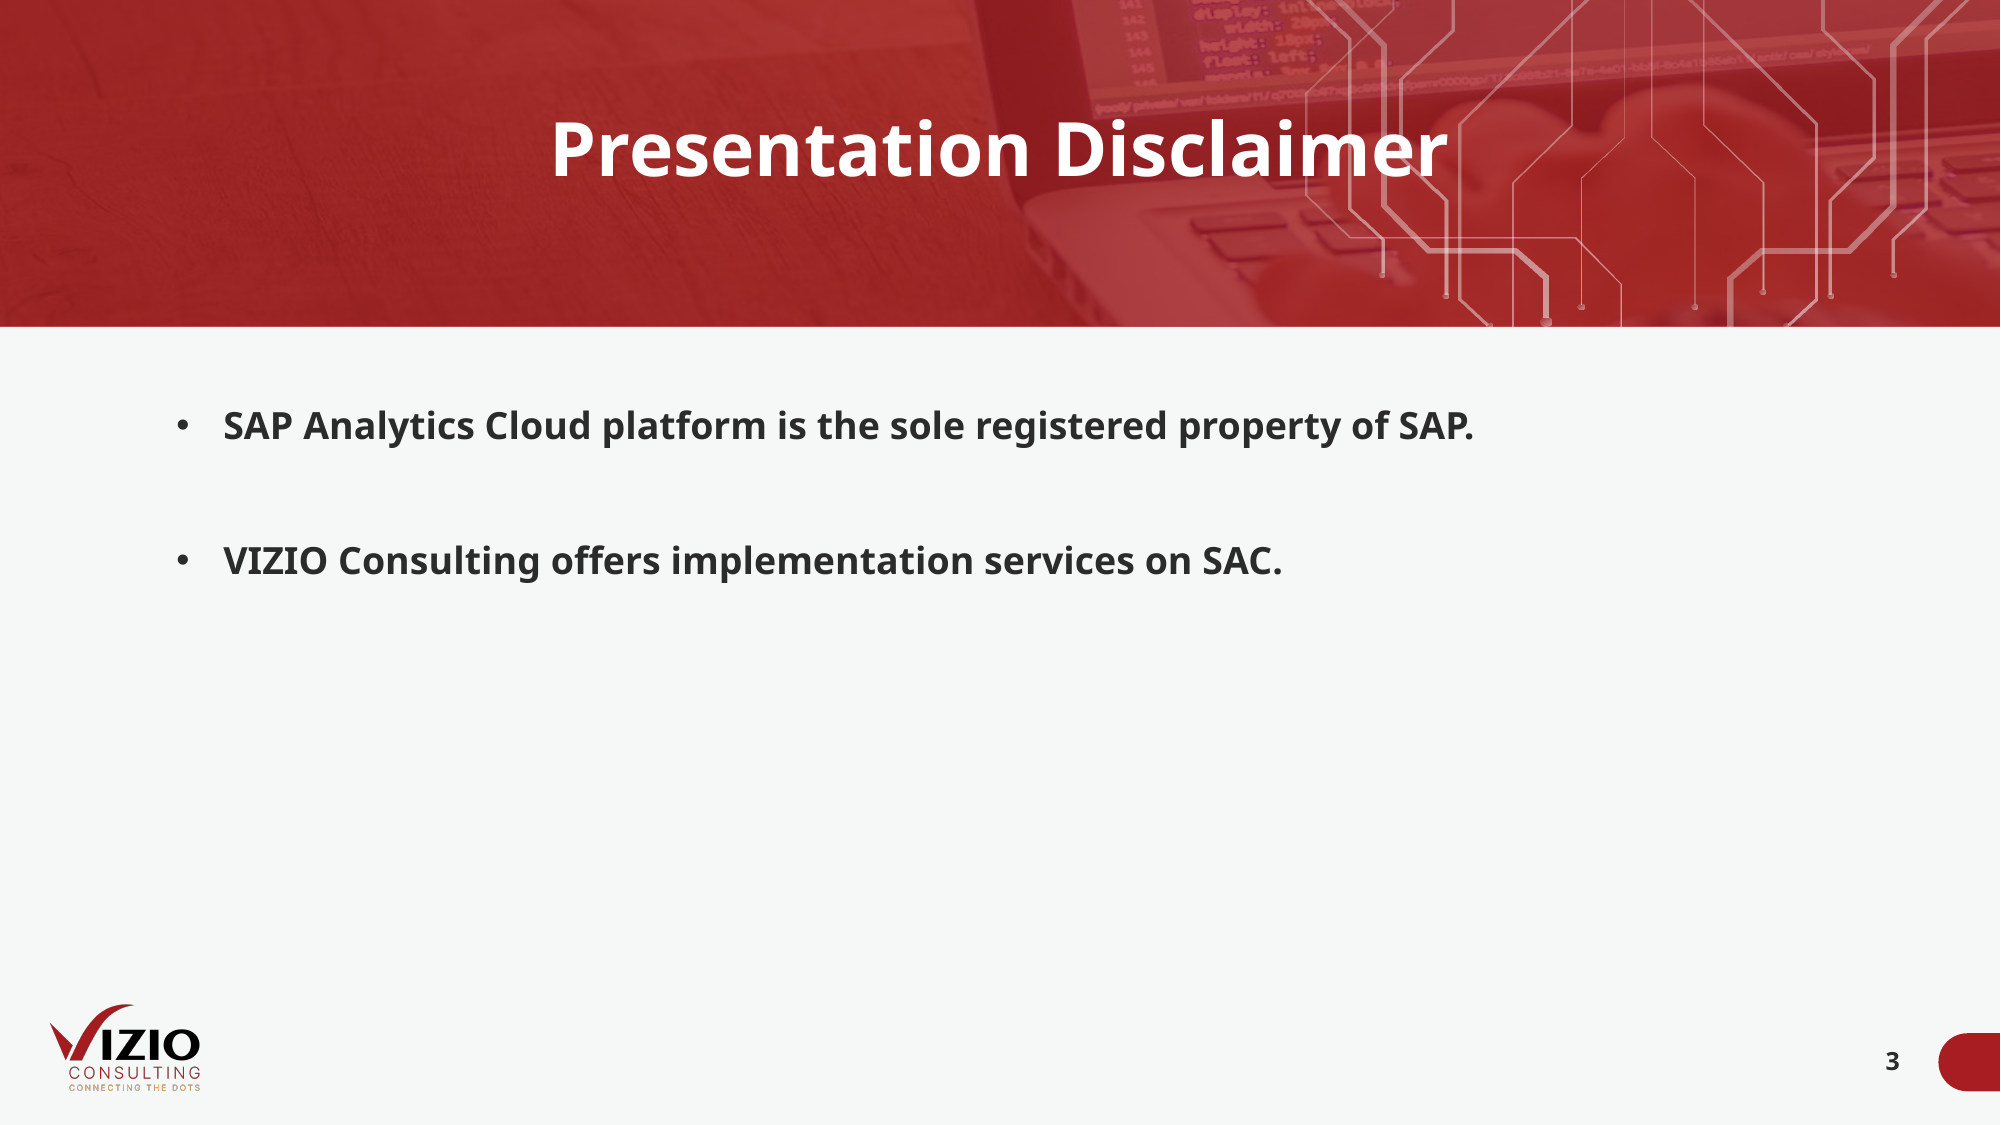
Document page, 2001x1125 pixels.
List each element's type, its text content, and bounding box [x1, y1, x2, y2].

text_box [1275, 0, 2000, 424]
picture [49, 1004, 200, 1092]
picture [0, 0, 1275, 326]
text_box SAP Analytics Cloud platform is the sole registered property of SAP. VIZIO Consulting offers implementation services on SAC. [161, 394, 1840, 660]
